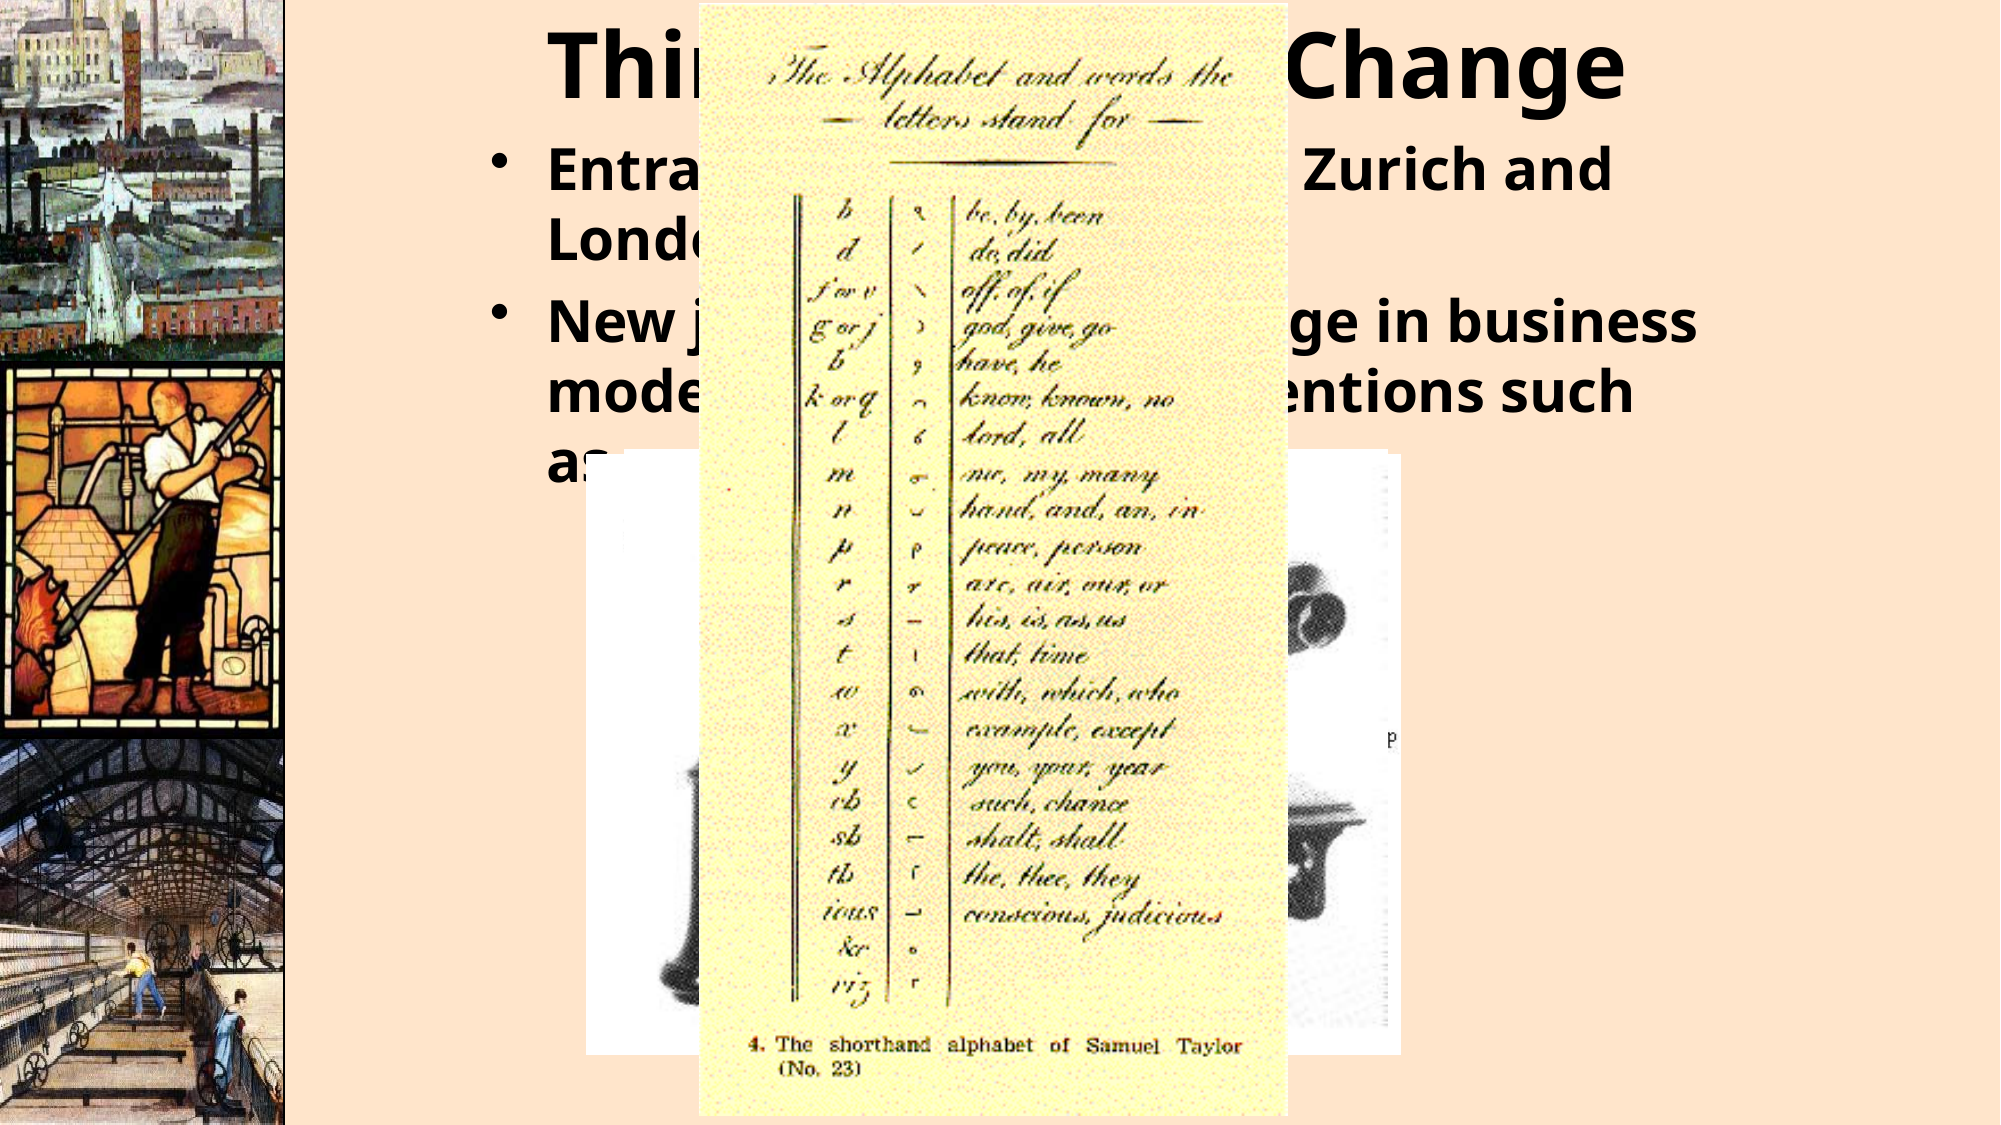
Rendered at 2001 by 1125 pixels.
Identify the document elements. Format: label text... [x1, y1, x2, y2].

list Entrance to Universities – Zurich and London New jobs created by change in business model. Aided by new inventions such as… [474, 125, 694, 438]
picture [0, 362, 283, 737]
picture [586, 3, 1401, 1116]
picture [0, 739, 283, 1125]
picture [0, 0, 283, 361]
title Things Begin to Change [500, 0, 1675, 118]
list Entrance to Universities – Zurich and London New jobs created by change in business model. Aided by new inventions such as… [1291, 125, 1750, 438]
